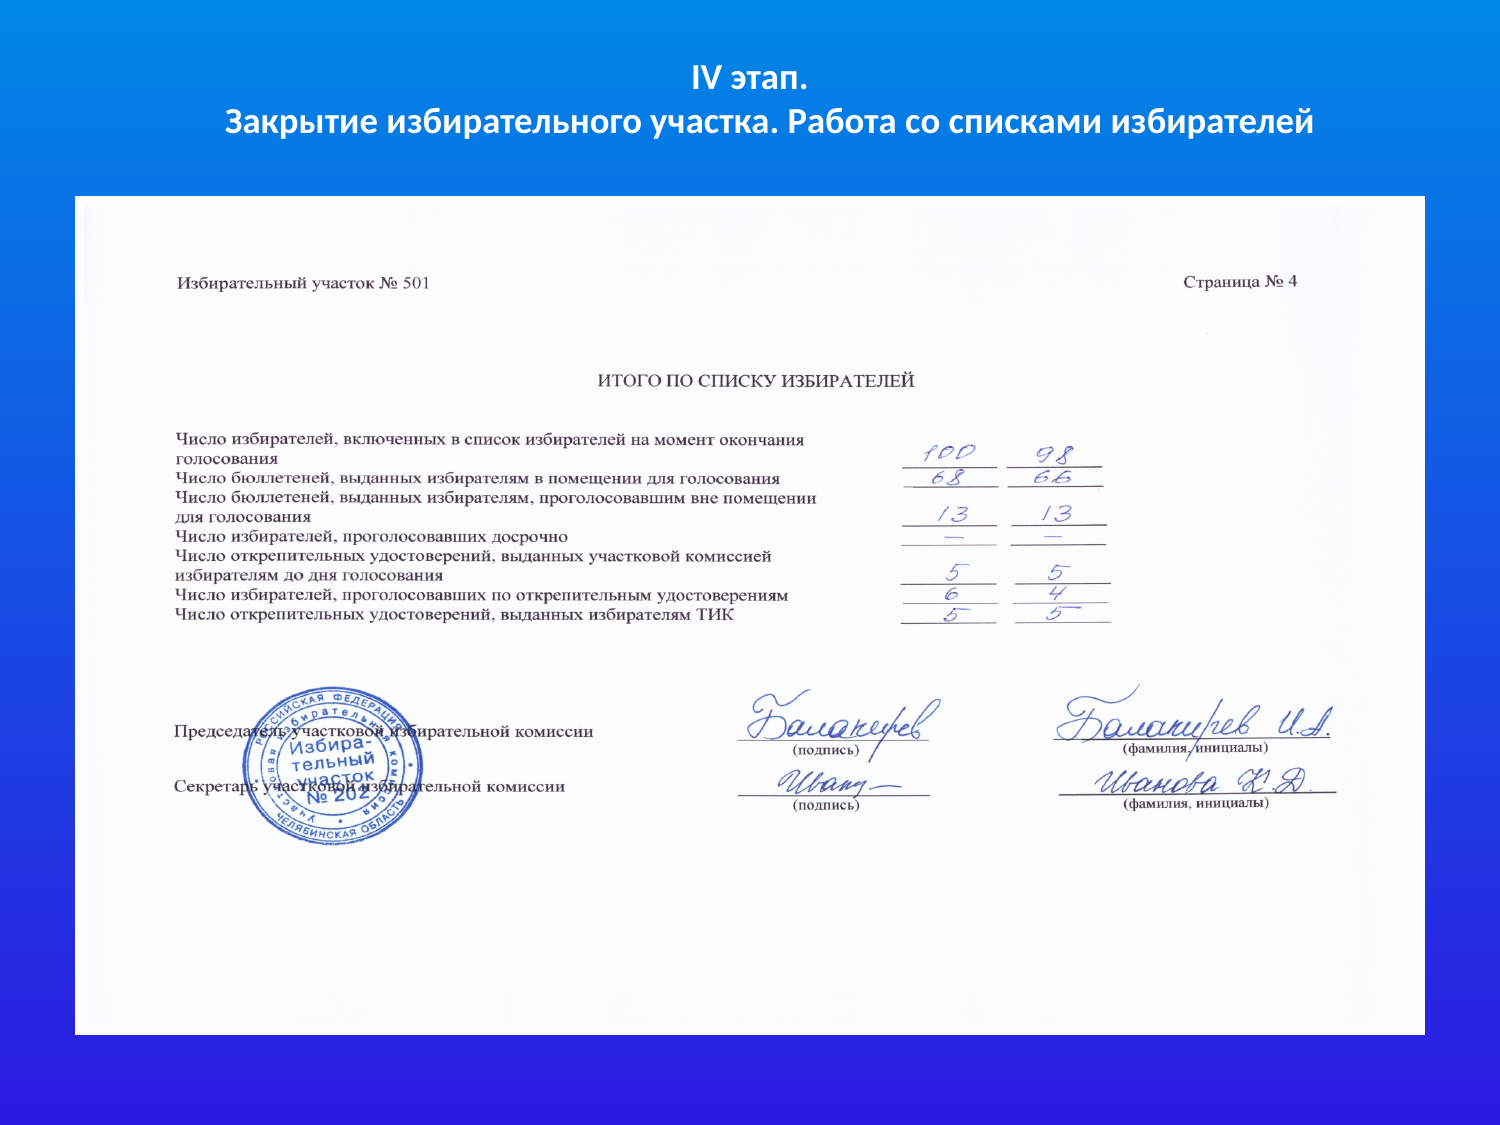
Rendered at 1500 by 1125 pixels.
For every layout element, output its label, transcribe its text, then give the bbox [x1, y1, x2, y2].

title IV этап. Закрытие избирательного участка. Работа со списками избирателей [75, 45, 1425, 149]
picture [75, 195, 1426, 1036]
